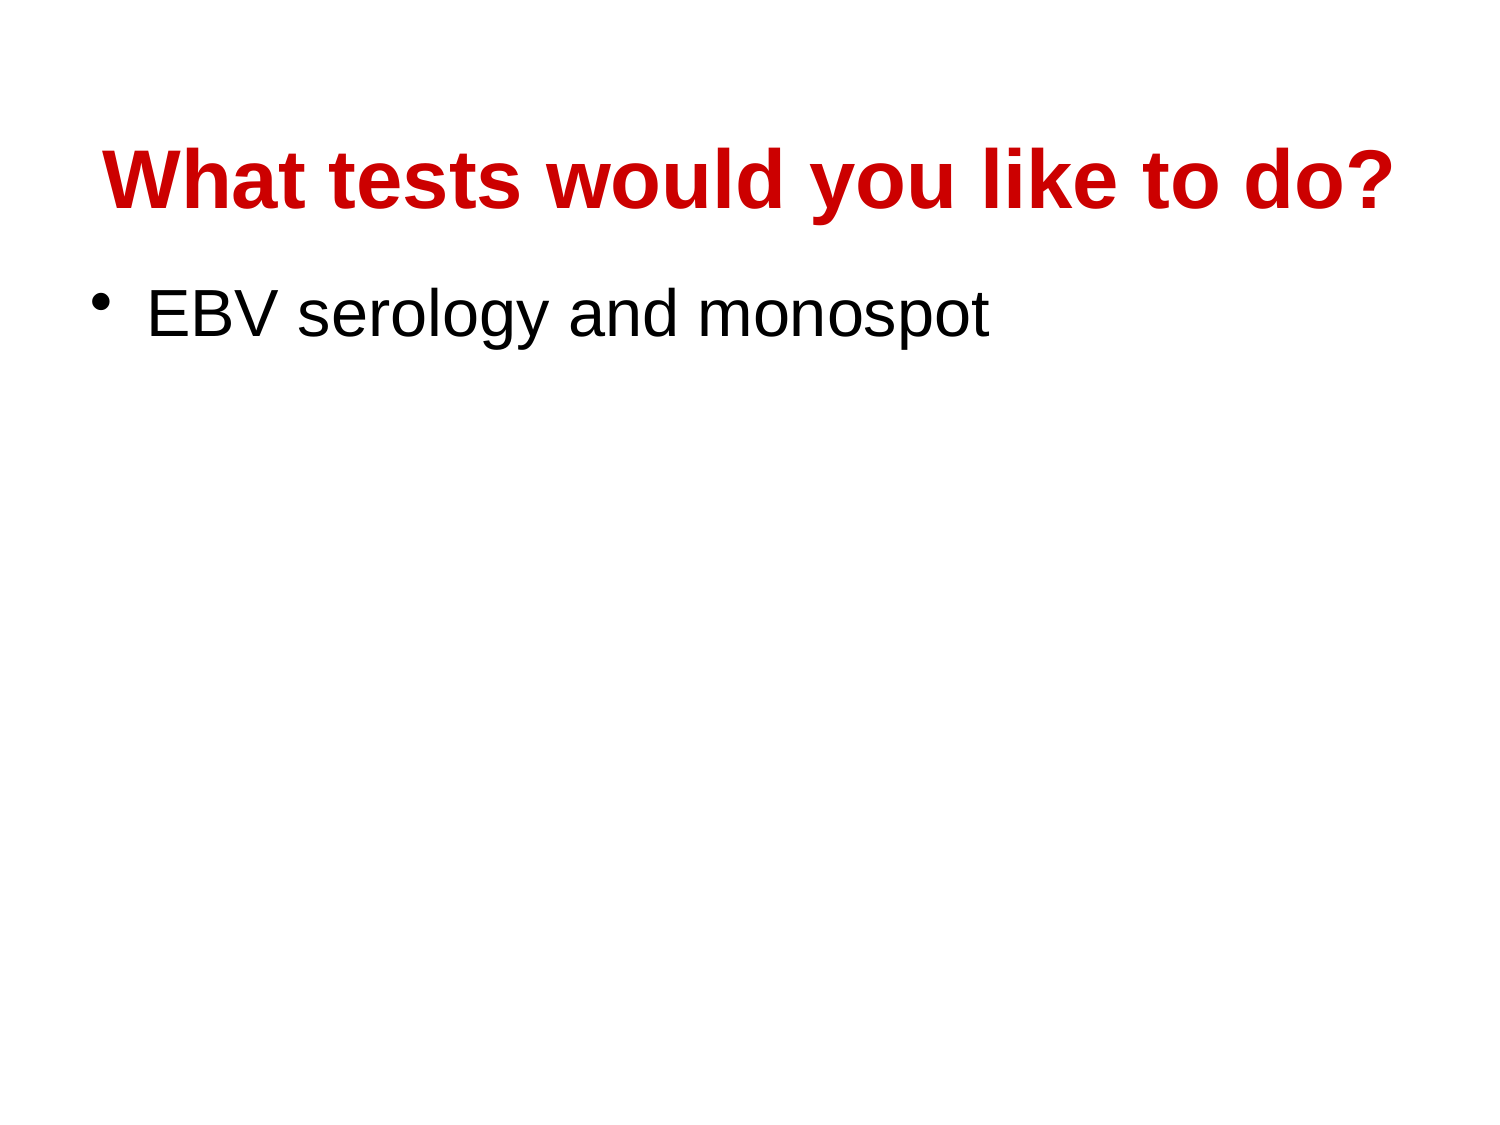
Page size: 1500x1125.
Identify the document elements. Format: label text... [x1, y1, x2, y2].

list EBV serology and monospot [74, 262, 1426, 1006]
title What tests would you like to do? [74, 44, 1426, 233]
